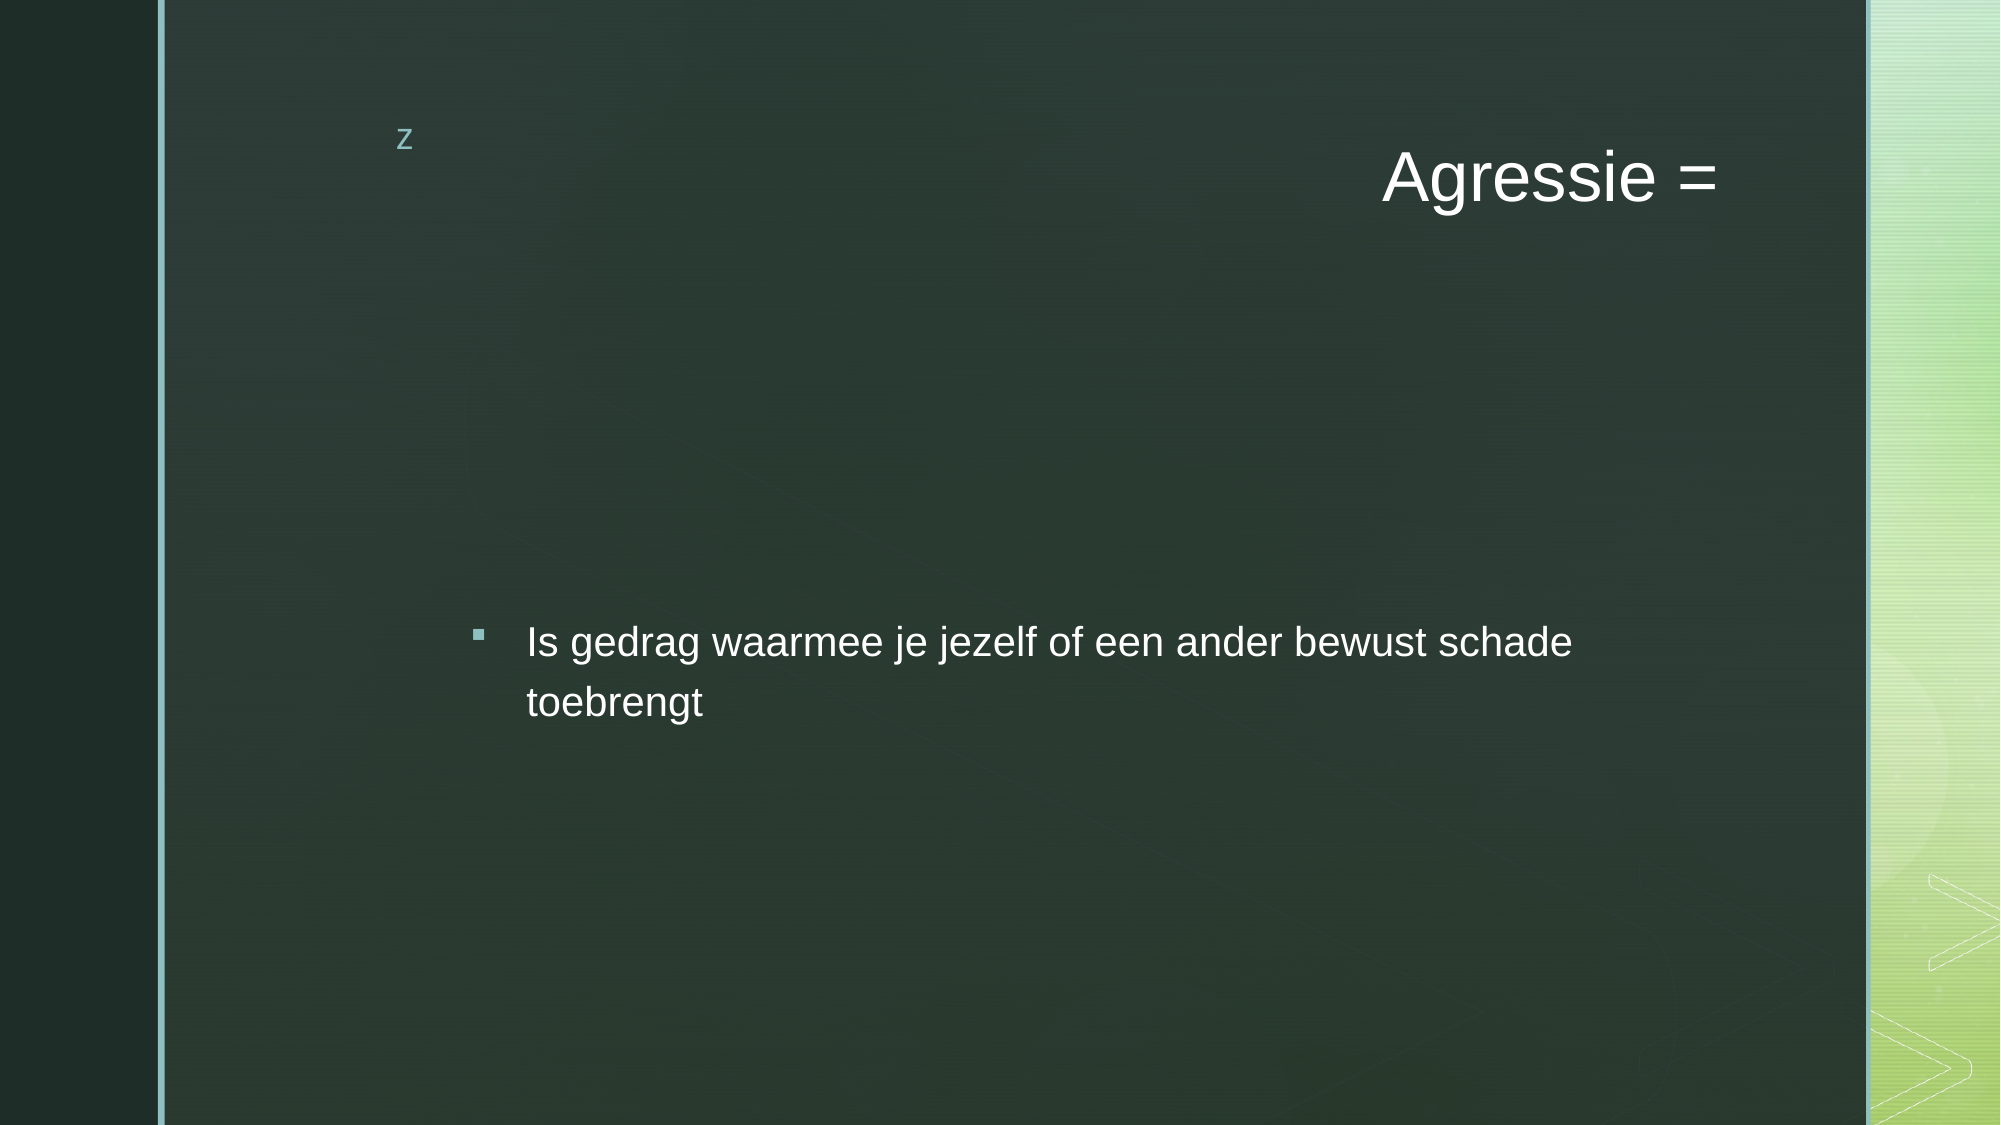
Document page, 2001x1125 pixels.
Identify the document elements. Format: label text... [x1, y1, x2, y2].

title Agressie = [428, 132, 1734, 310]
list Is gedrag waarmee je jezelf of een ander bewust schade toebrengt [454, 336, 1734, 993]
picture [1871, 0, 2001, 1125]
